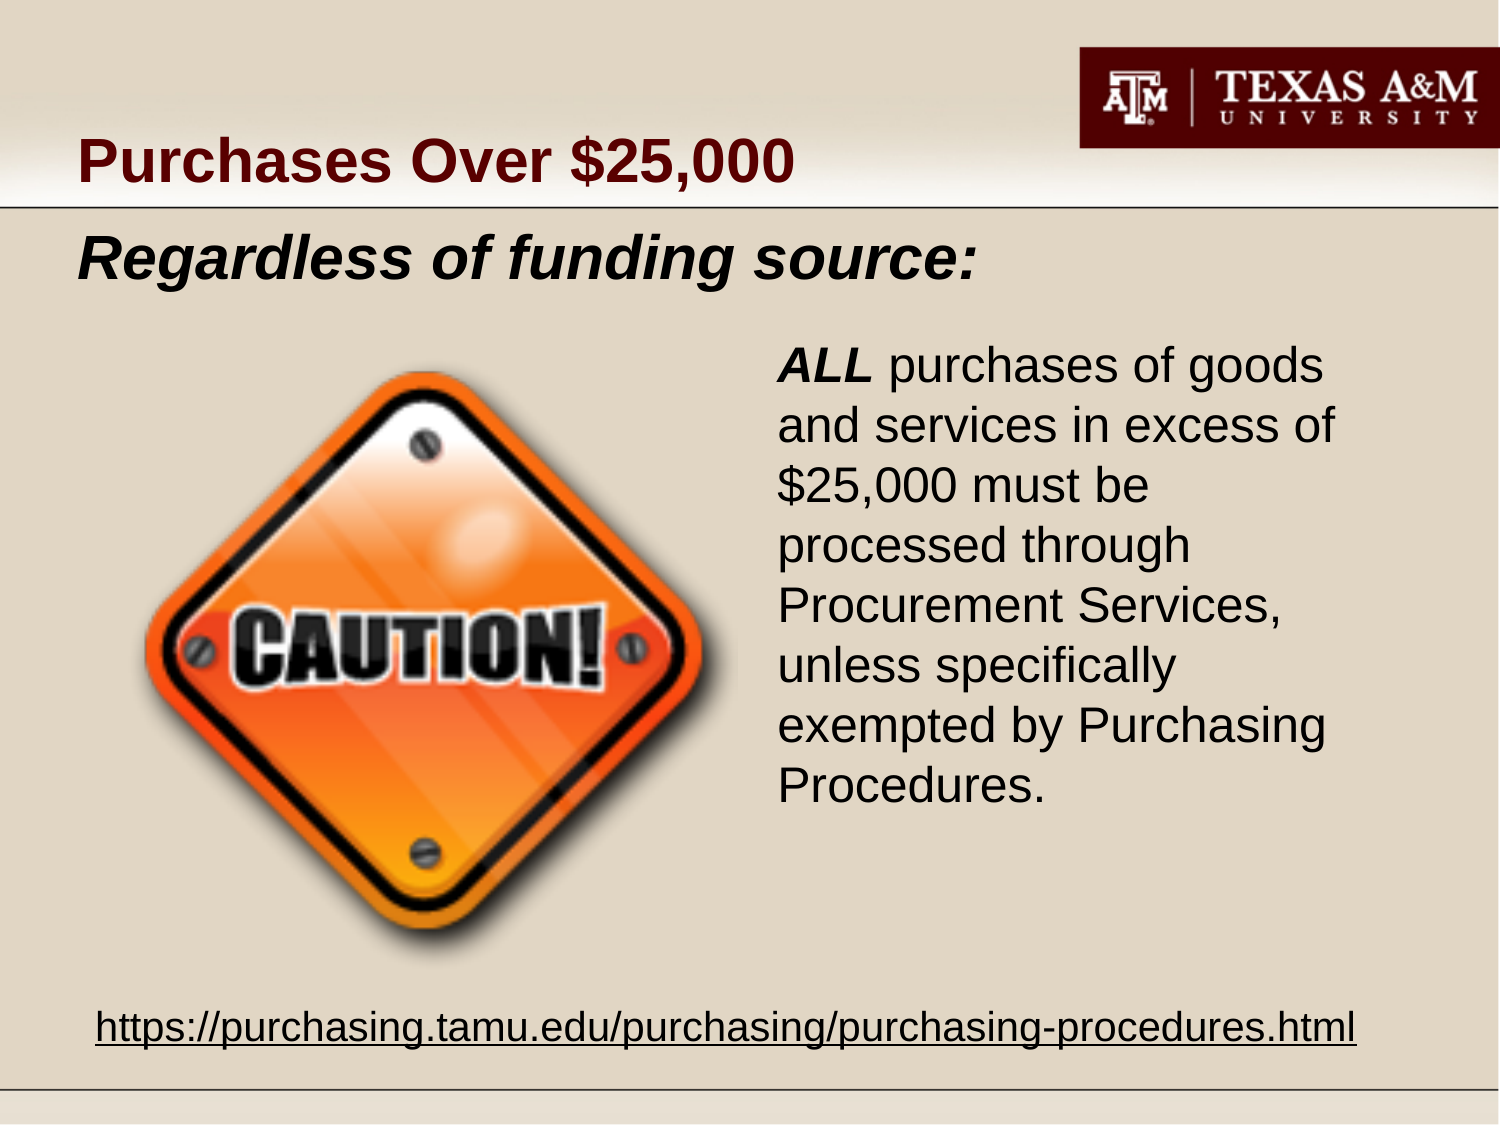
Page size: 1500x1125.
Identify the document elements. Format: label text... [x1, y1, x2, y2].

text_box Regardless of funding source: [62, 210, 1063, 300]
title Purchases Over $25,000 [63, 111, 1064, 203]
picture [0, 0, 1500, 1125]
text_box https://purchasing.tamu.edu/purchasing/purchasing-procedures.html [80, 992, 1395, 1057]
text_box ALL purchases of goods and services in excess of $25,000 must be processed through Procurement Services, unless specifically exempted by Purchasing Procedures. [762, 324, 1388, 938]
